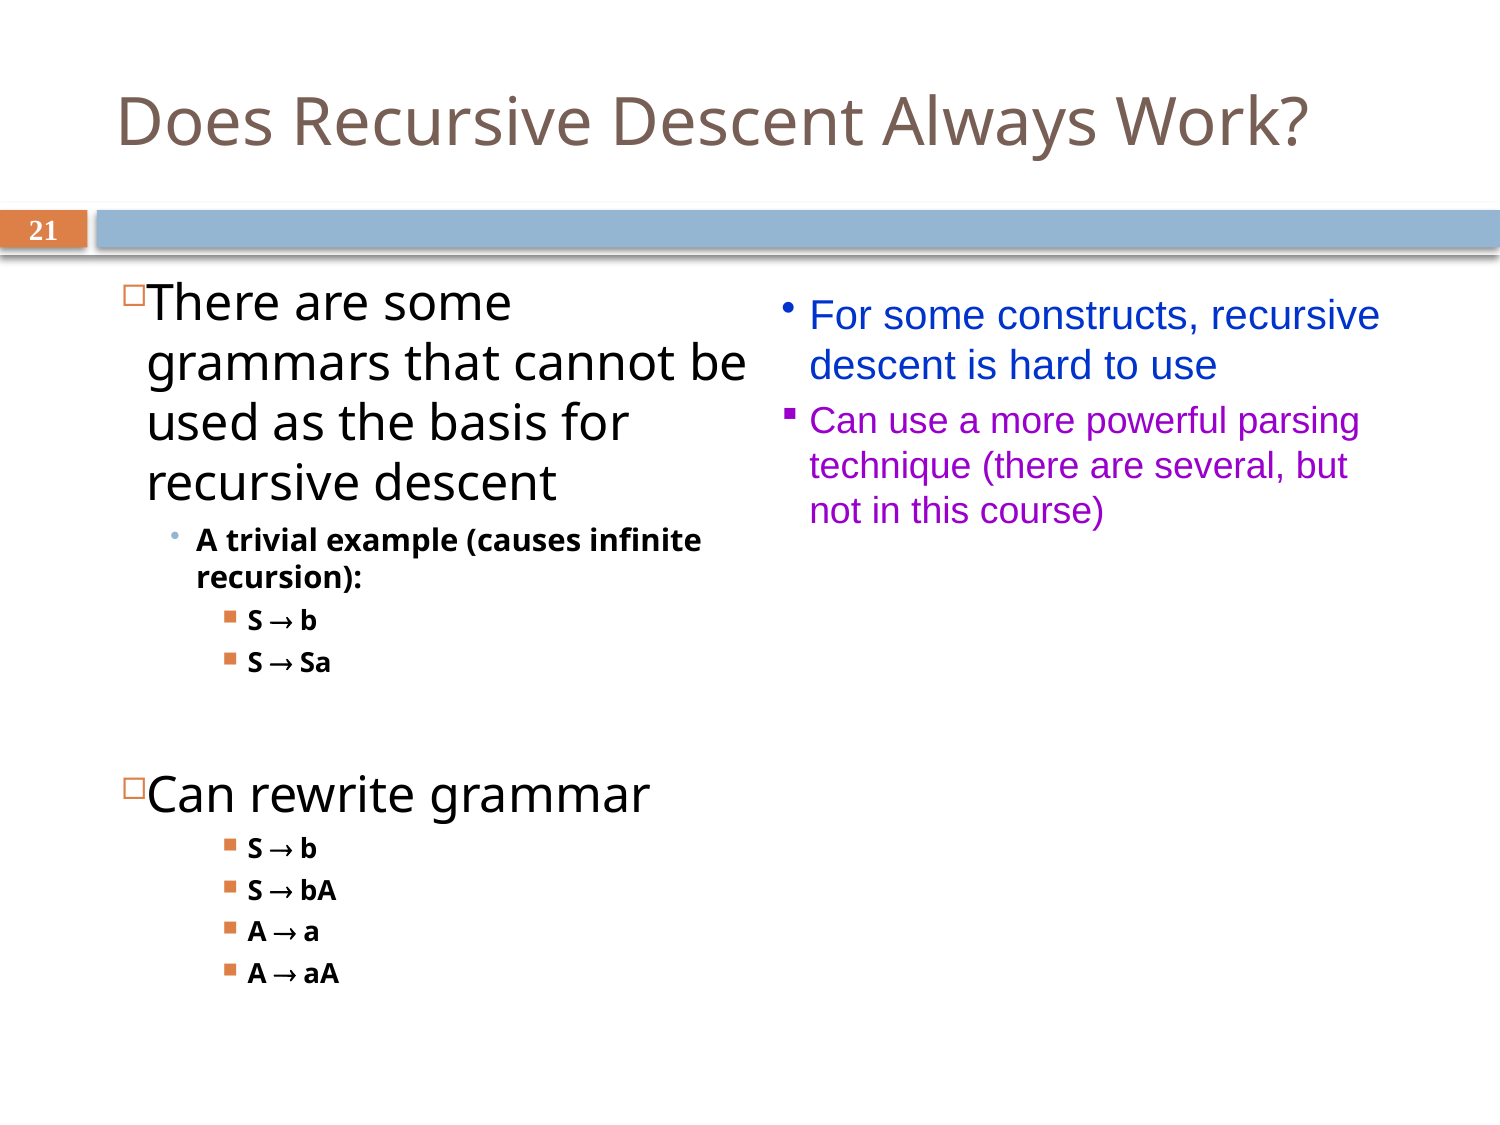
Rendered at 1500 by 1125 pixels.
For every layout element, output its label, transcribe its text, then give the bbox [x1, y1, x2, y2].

list There are some grammars that cannot be used as the basis for recursive descent A trivial example (causes infinite recursion): S  b S  Sa Can rewrite grammar S  b S  bA A  a A  aA [100, 262, 775, 1000]
text_box For some constructs, recursive descent is hard to use Can use a more powerful parsing technique (there are several, but not in this course) [774, 287, 1400, 588]
slide_number 21 [0, 208, 88, 249]
title Does Recursive Descent Always Work? [100, 37, 1438, 200]
